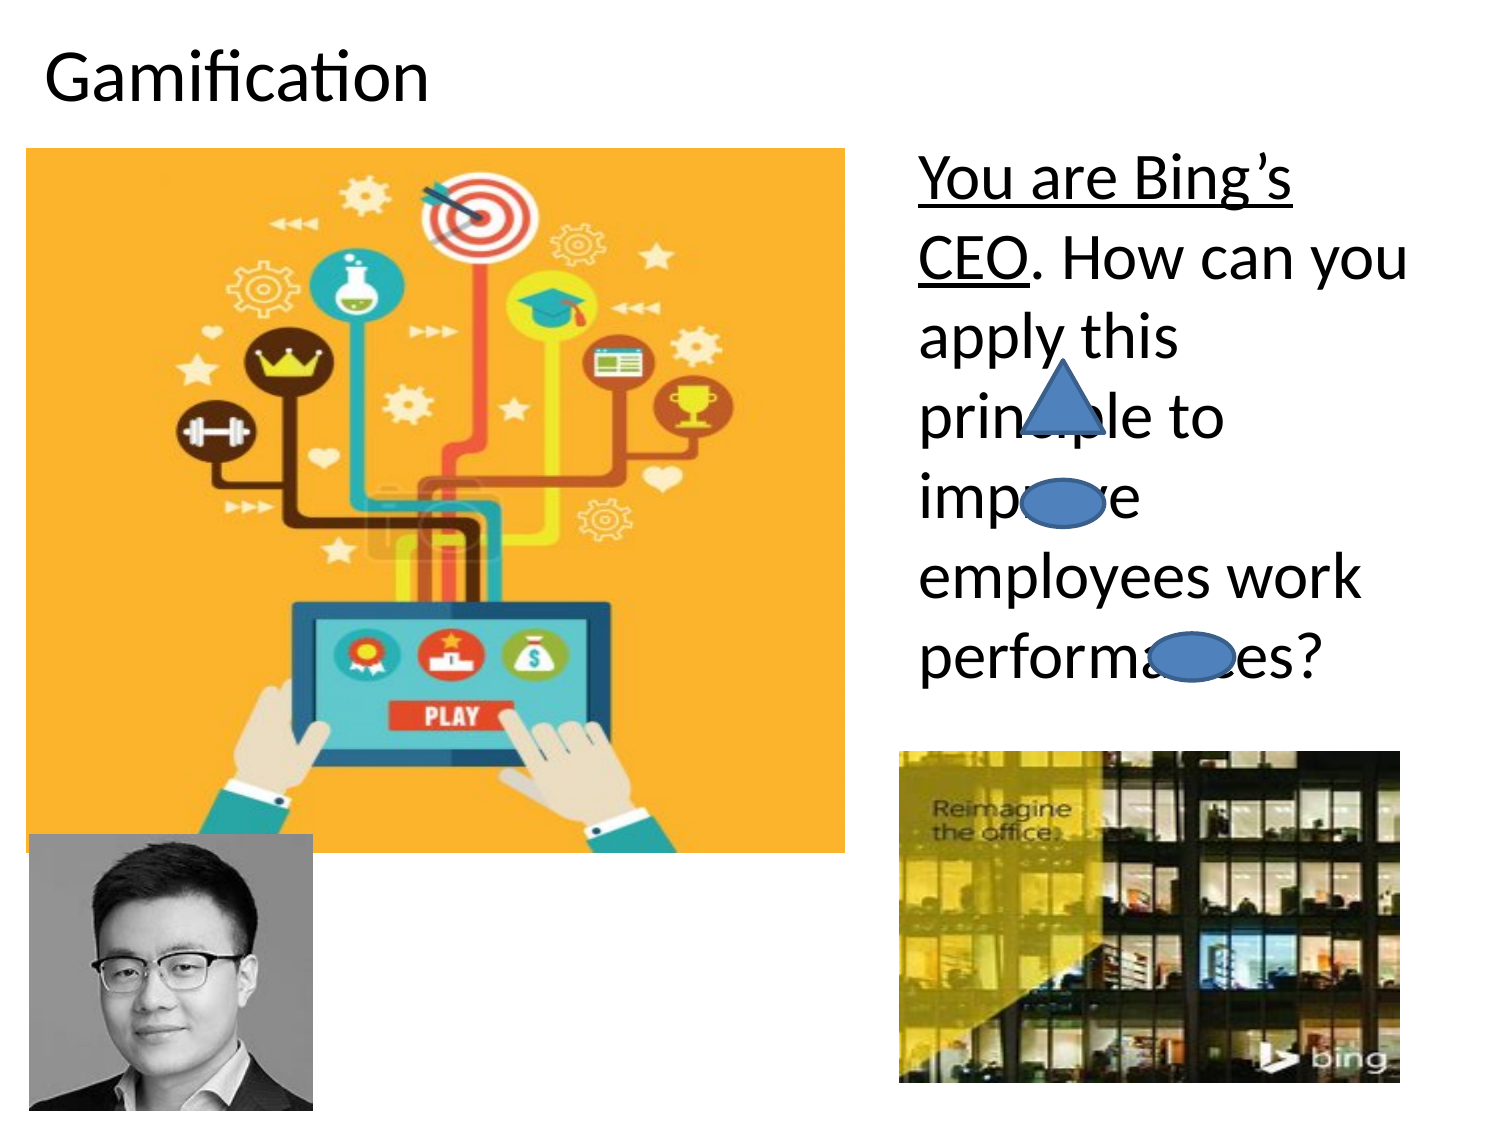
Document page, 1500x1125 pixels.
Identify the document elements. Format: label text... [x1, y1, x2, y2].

text_box Gamification [29, 19, 780, 124]
picture [25, 148, 845, 1111]
text_box [1019, 358, 1107, 435]
text_box [1019, 477, 1107, 530]
text_box You are Bing’s CEO. How can you apply this principle to improve employees work performances? [903, 125, 1436, 700]
text_box [1147, 631, 1237, 683]
picture [898, 751, 1400, 1083]
